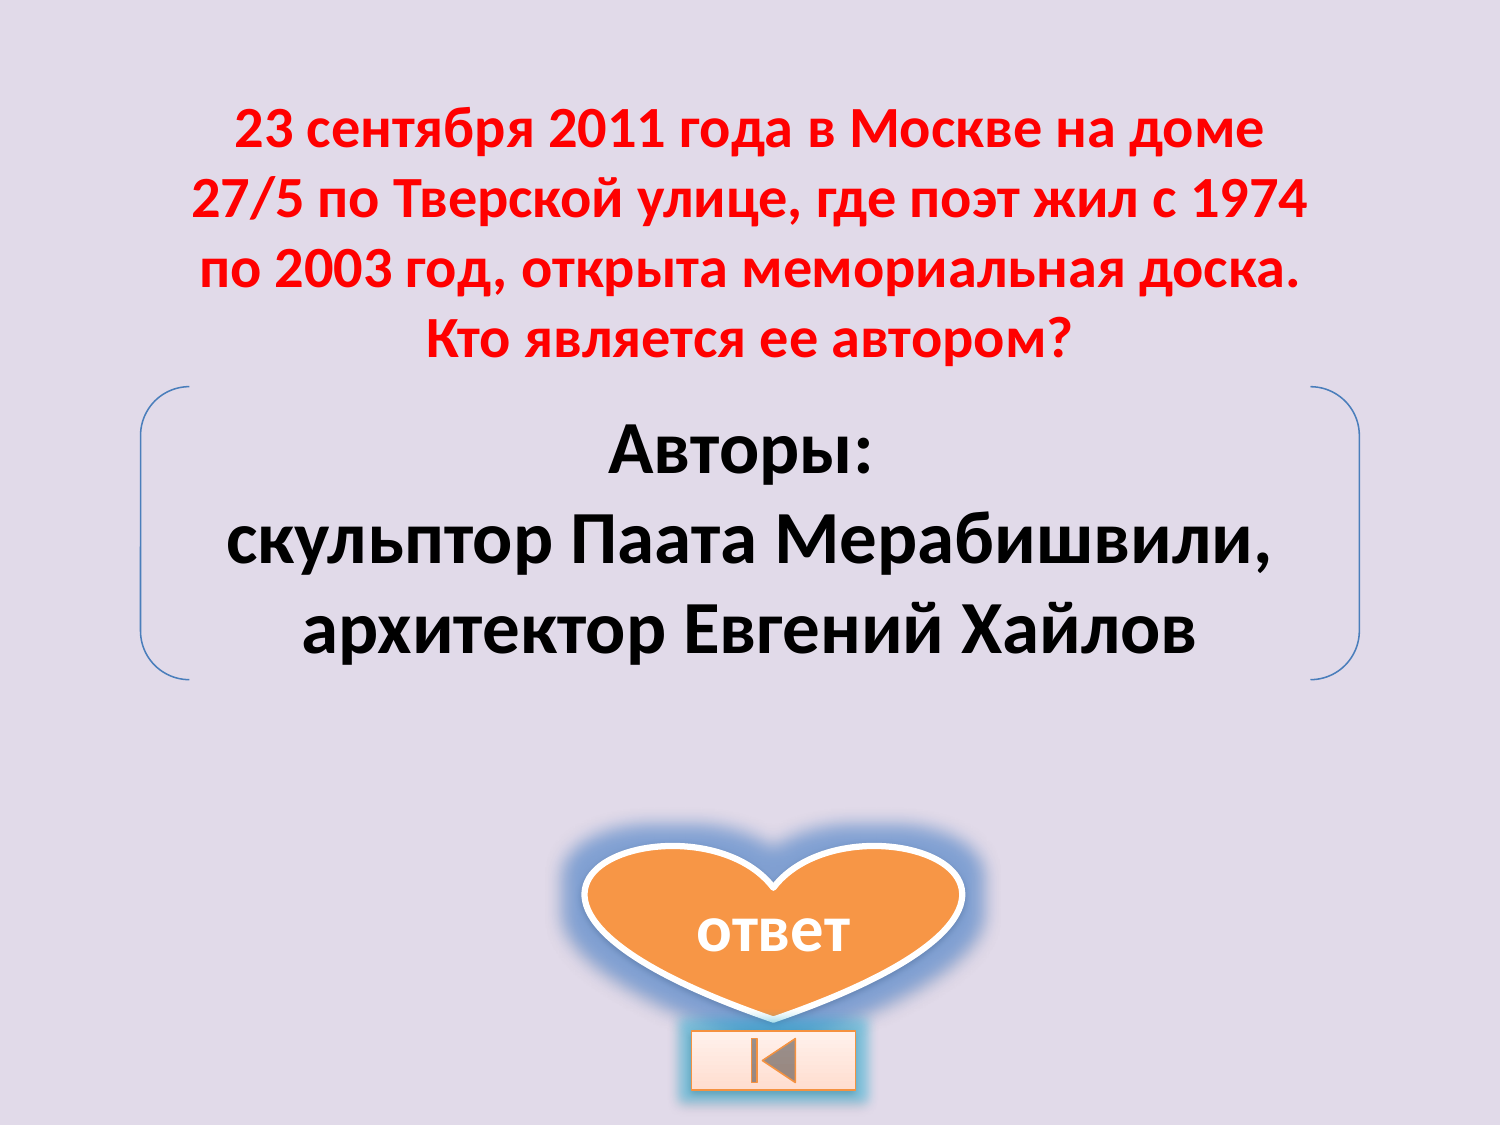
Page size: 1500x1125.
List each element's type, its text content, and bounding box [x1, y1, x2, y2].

text_box ответ [581, 842, 966, 1011]
text_box [691, 1030, 856, 1091]
text_box 23 сентября 2011 года в Москве на доме 27/5 по Тверской улице, где поэт жил с 1974 по 2003 год, открыта мемориальная доска. Кто является ее автором? [163, 81, 1336, 377]
text_box Авторы: скульптор Паата Мерабишвили, архитектор Евгений Хайлов [139, 385, 1361, 681]
